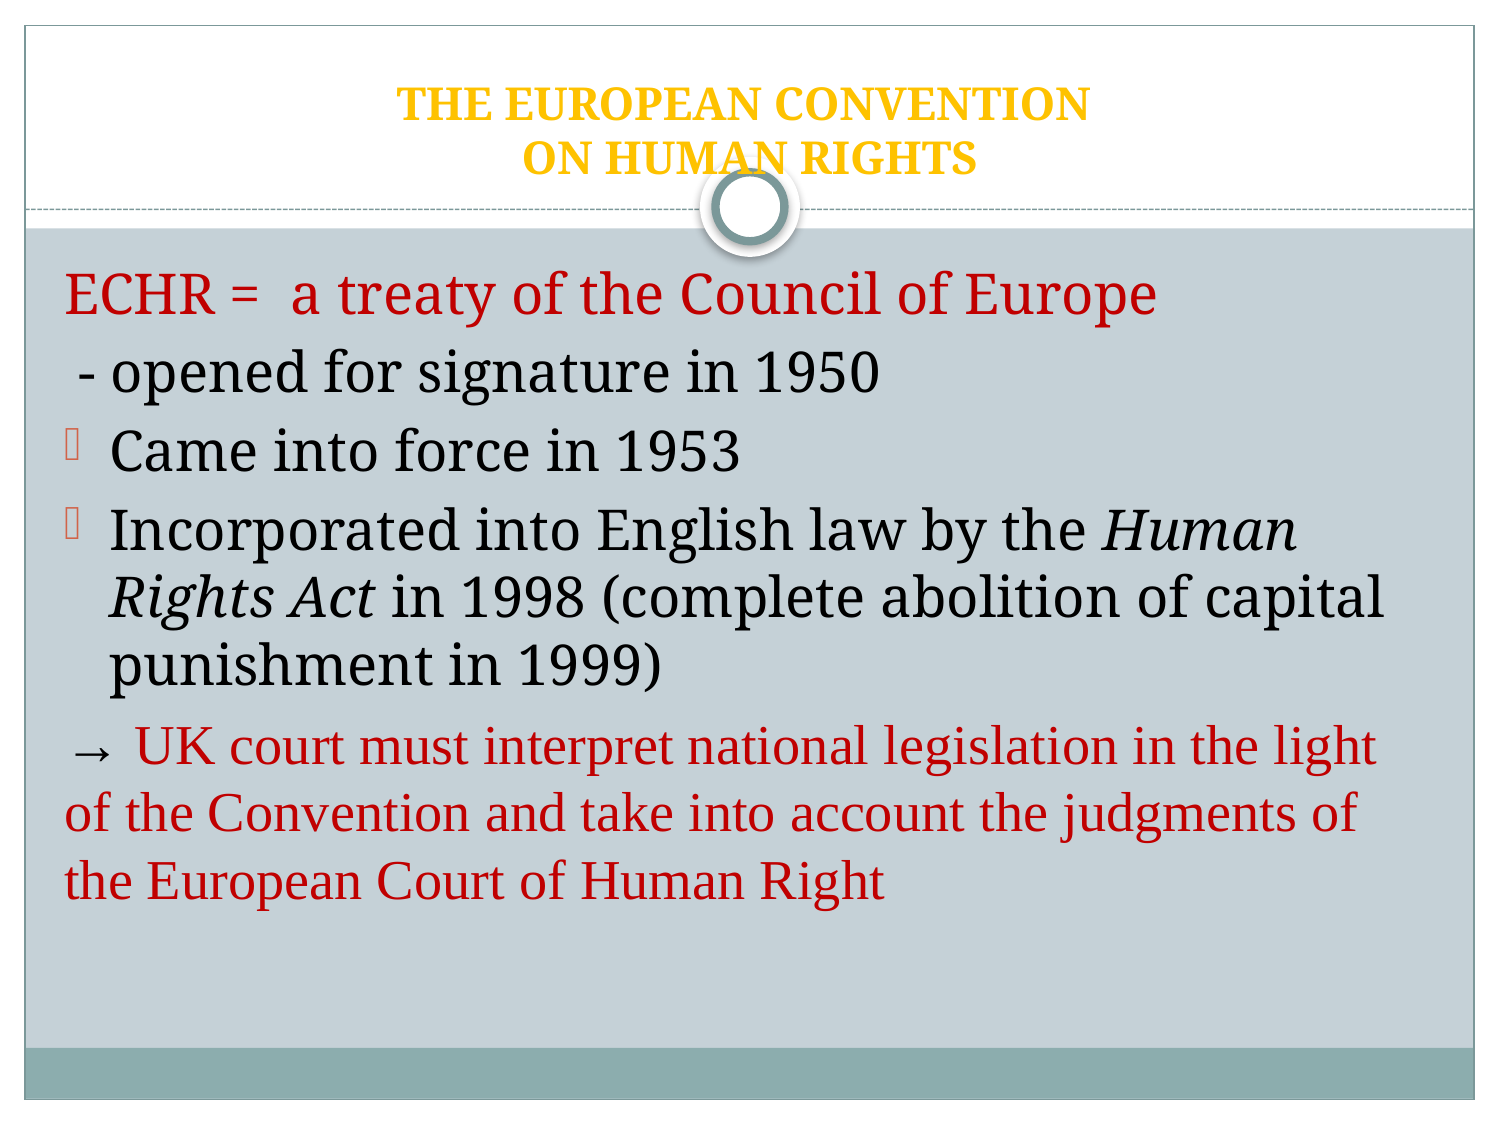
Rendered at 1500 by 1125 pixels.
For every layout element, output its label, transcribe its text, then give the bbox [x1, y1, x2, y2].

list ECHR = a treaty of the Council of Europe - opened for signature in 1950 Came into force in 1953 Incorporated into English law by the Human Rights Act in 1998 (complete abolition of capital punishment in 1999) → UK court must interpret national legislation in the light of the Convention and take into account the judgments of the European Court of Human Right [49, 250, 1445, 1001]
title THE EUROPEAN CONVENTION ON HUMAN RIGHTS [49, 66, 1450, 191]
